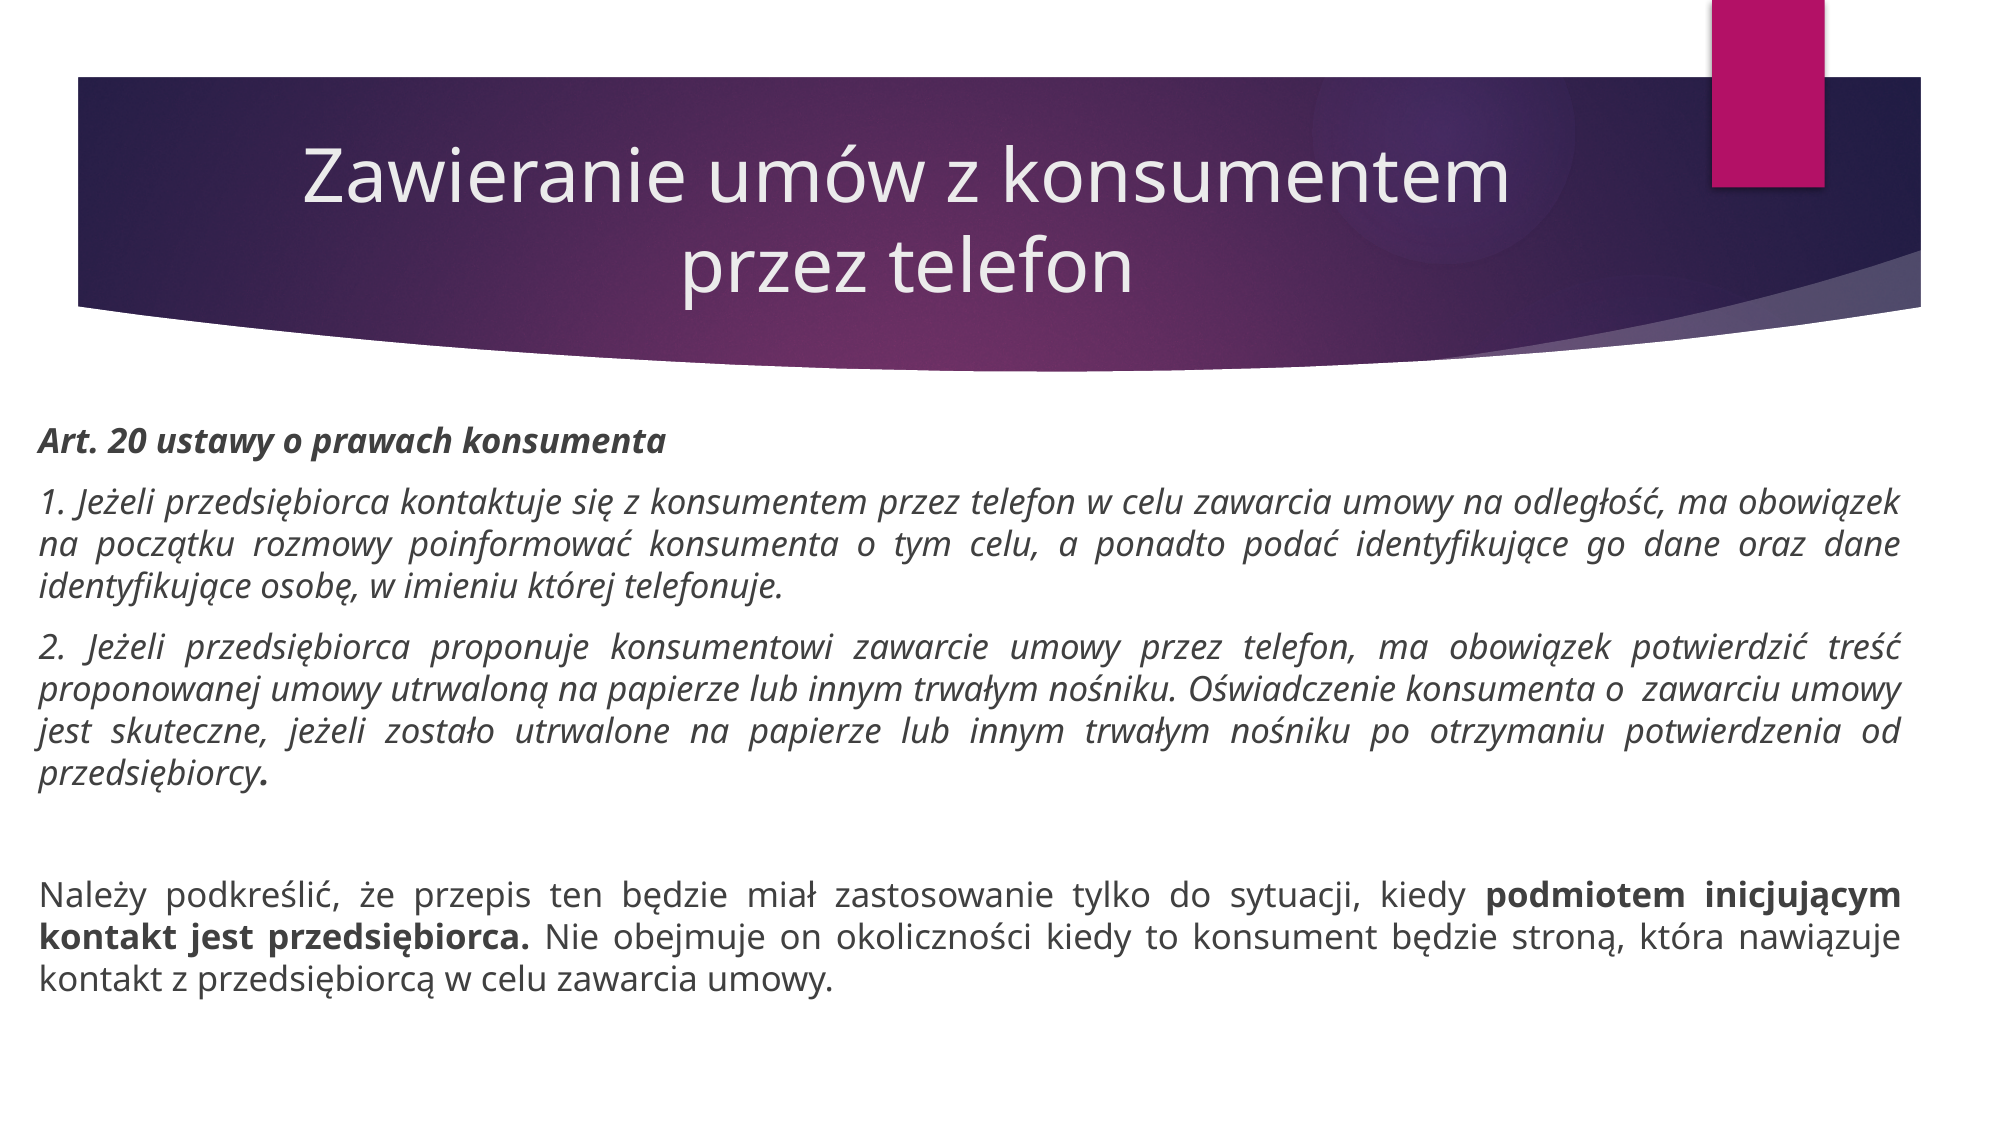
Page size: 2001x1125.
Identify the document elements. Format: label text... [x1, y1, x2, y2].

list Art. 20 ustawy o prawach konsumenta 1. Jeżeli przedsiębiorca kontaktuje się z konsumentem przez telefon w celu zawarcia umowy na odległość, ma obowiązek na początku rozmowy poinformować konsumenta o tym celu, a ponadto podać identyfikujące go dane oraz dane identyfikujące osobę, w imieniu której telefonuje. 2. Jeżeli przedsiębiorca proponuje konsumentowi zawarcie umowy przez telefon, ma obowiązek potwierdzić treść proponowanej umowy utrwaloną na papierze lub innym trwałym nośniku. Oświadczenie konsumenta o zawarciu umowy jest skuteczne, jeżeli zostało utrwalone na papierze lub innym trwałym nośniku po otrzymaniu potwierdzenia od przedsiębiorcy. Należy podkreślić, że przepis ten będzie miał zastosowanie tylko do sytuacji, kiedy podmiotem inicjującym kontakt jest przedsiębiorca. Nie obejmuje on okoliczności kiedy to konsument będzie stroną, która nawiązuje kontakt z przedsiębiorcą w celu zawarcia umowy. [23, 411, 1918, 1011]
title Zawieranie umów z konsumentem przez telefon [189, 159, 1627, 276]
